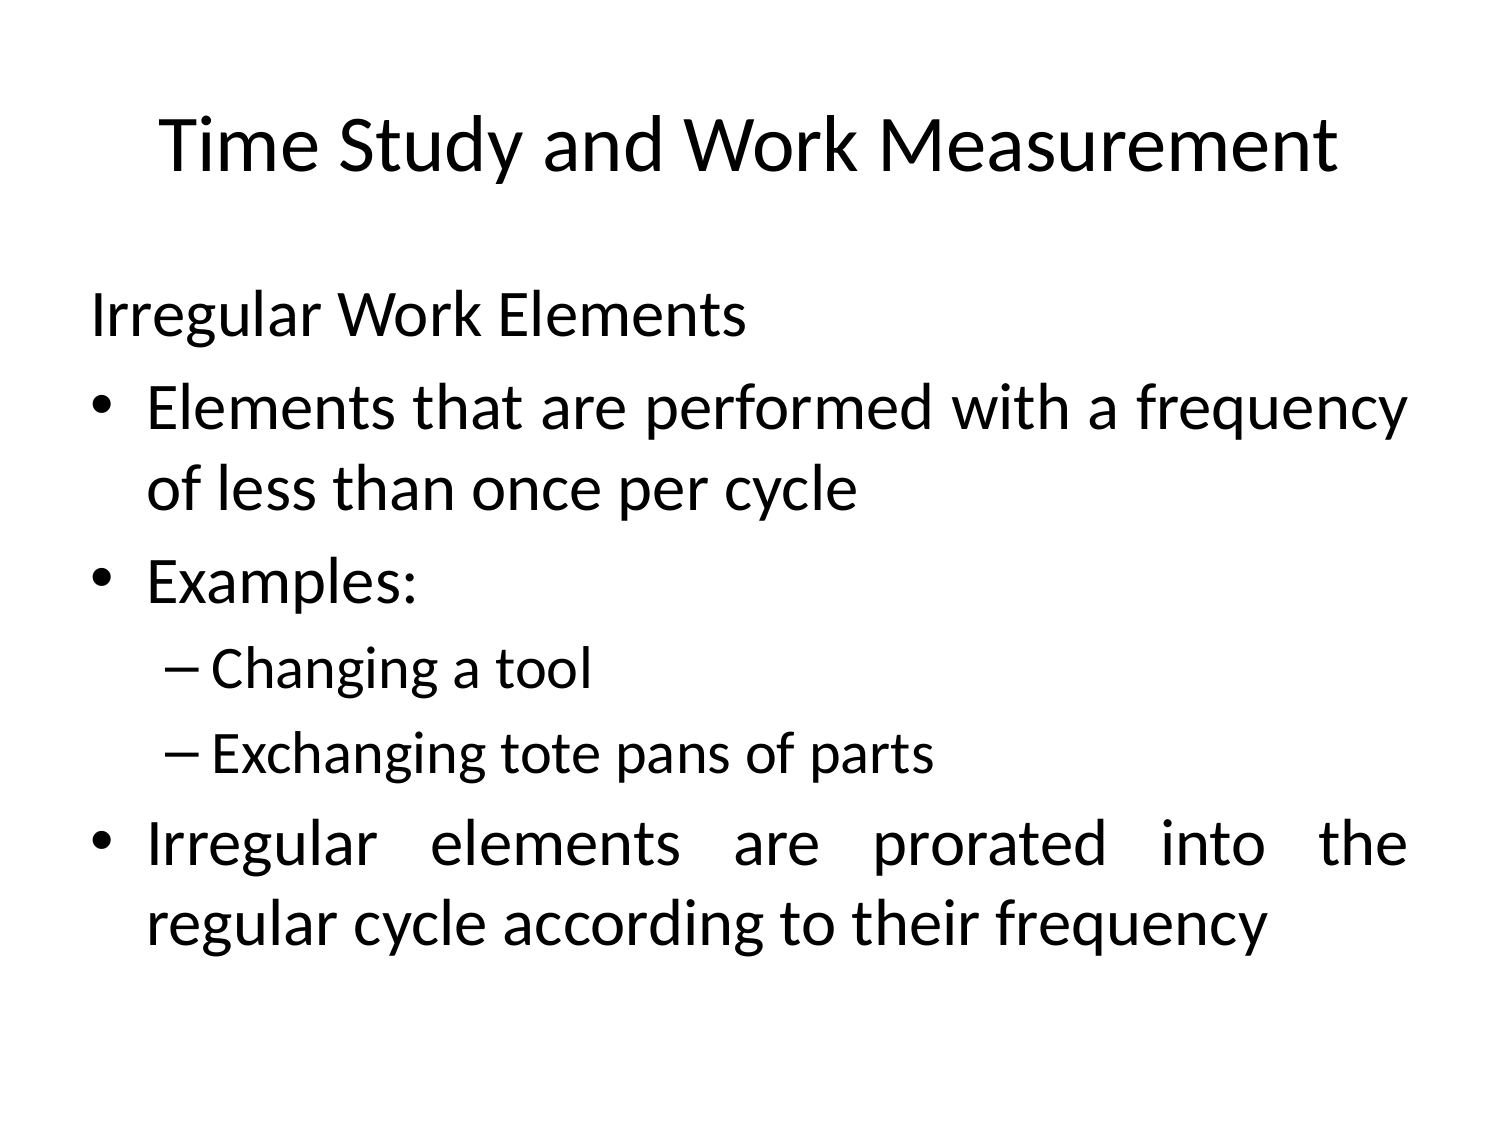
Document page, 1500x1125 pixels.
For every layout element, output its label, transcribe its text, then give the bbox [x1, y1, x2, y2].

title Time Study and Work Measurement [75, 45, 1425, 233]
list Irregular Work Elements Elements that are performed with a frequency of less than once per cycle Examples: Changing a tool Exchanging tote pans of parts Irregular elements are prorated into the regular cycle according to their frequency [75, 262, 1425, 1005]
